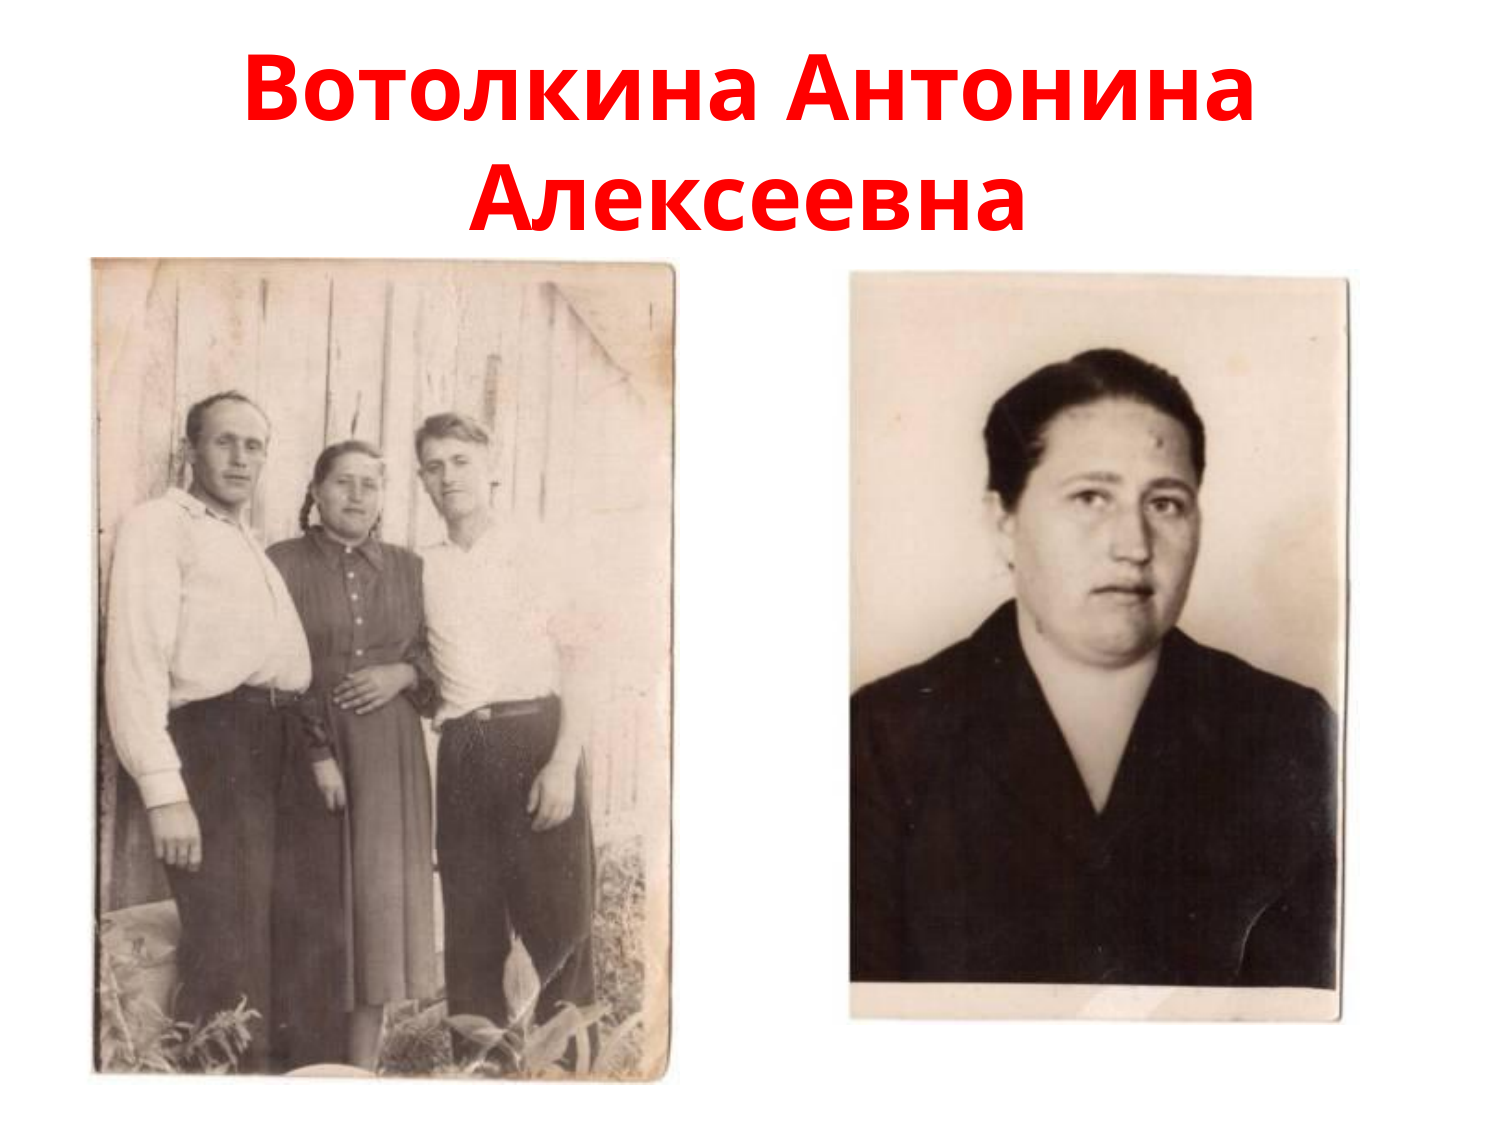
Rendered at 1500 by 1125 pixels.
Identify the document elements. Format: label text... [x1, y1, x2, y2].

picture [820, 269, 1360, 1025]
title Вотолкина Антонина Алексеевна [75, 45, 1425, 233]
picture [58, 257, 680, 1085]
